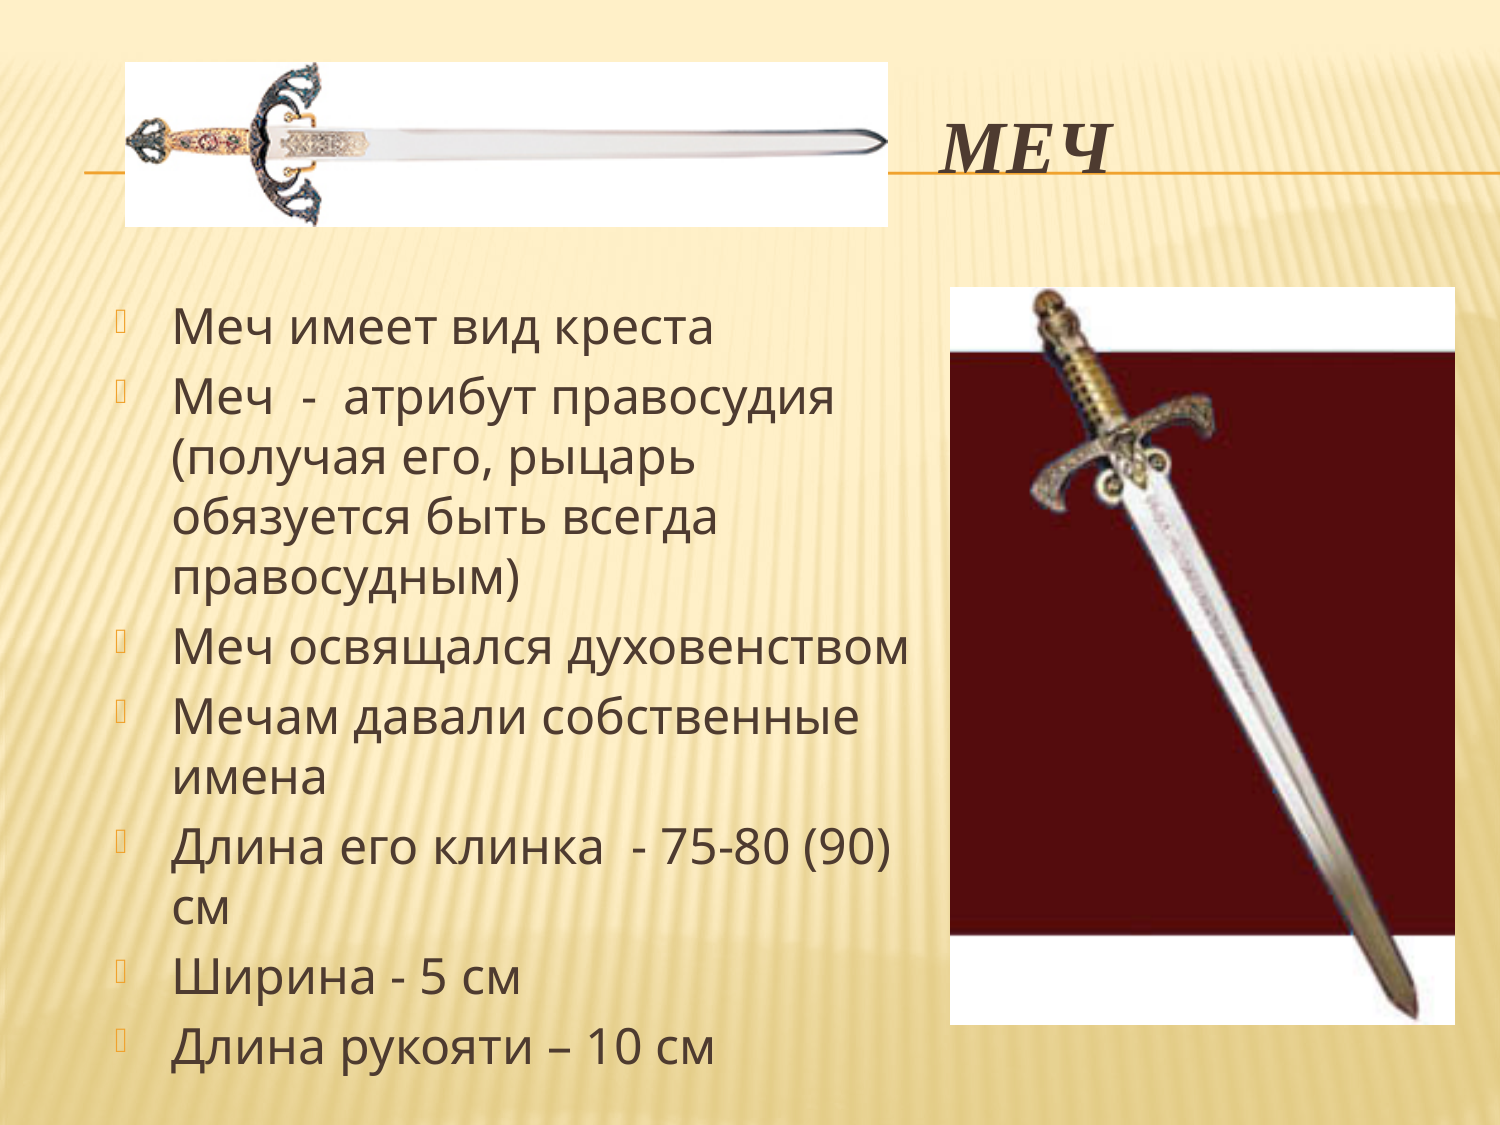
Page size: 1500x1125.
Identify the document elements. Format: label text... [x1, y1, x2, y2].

list Меч имеет вид креста Меч - атрибут правосудия (получая его, рыцарь обязуется быть всегда правосудным) Меч освящался духовенством Мечам давали собственные имена Длина его клинка - 75-80 (90) см Ширина - 5 см Длина рукояти – 10 см [99, 287, 963, 1050]
title Меч [924, 50, 1425, 238]
picture [124, 62, 888, 227]
picture [949, 287, 1455, 1026]
